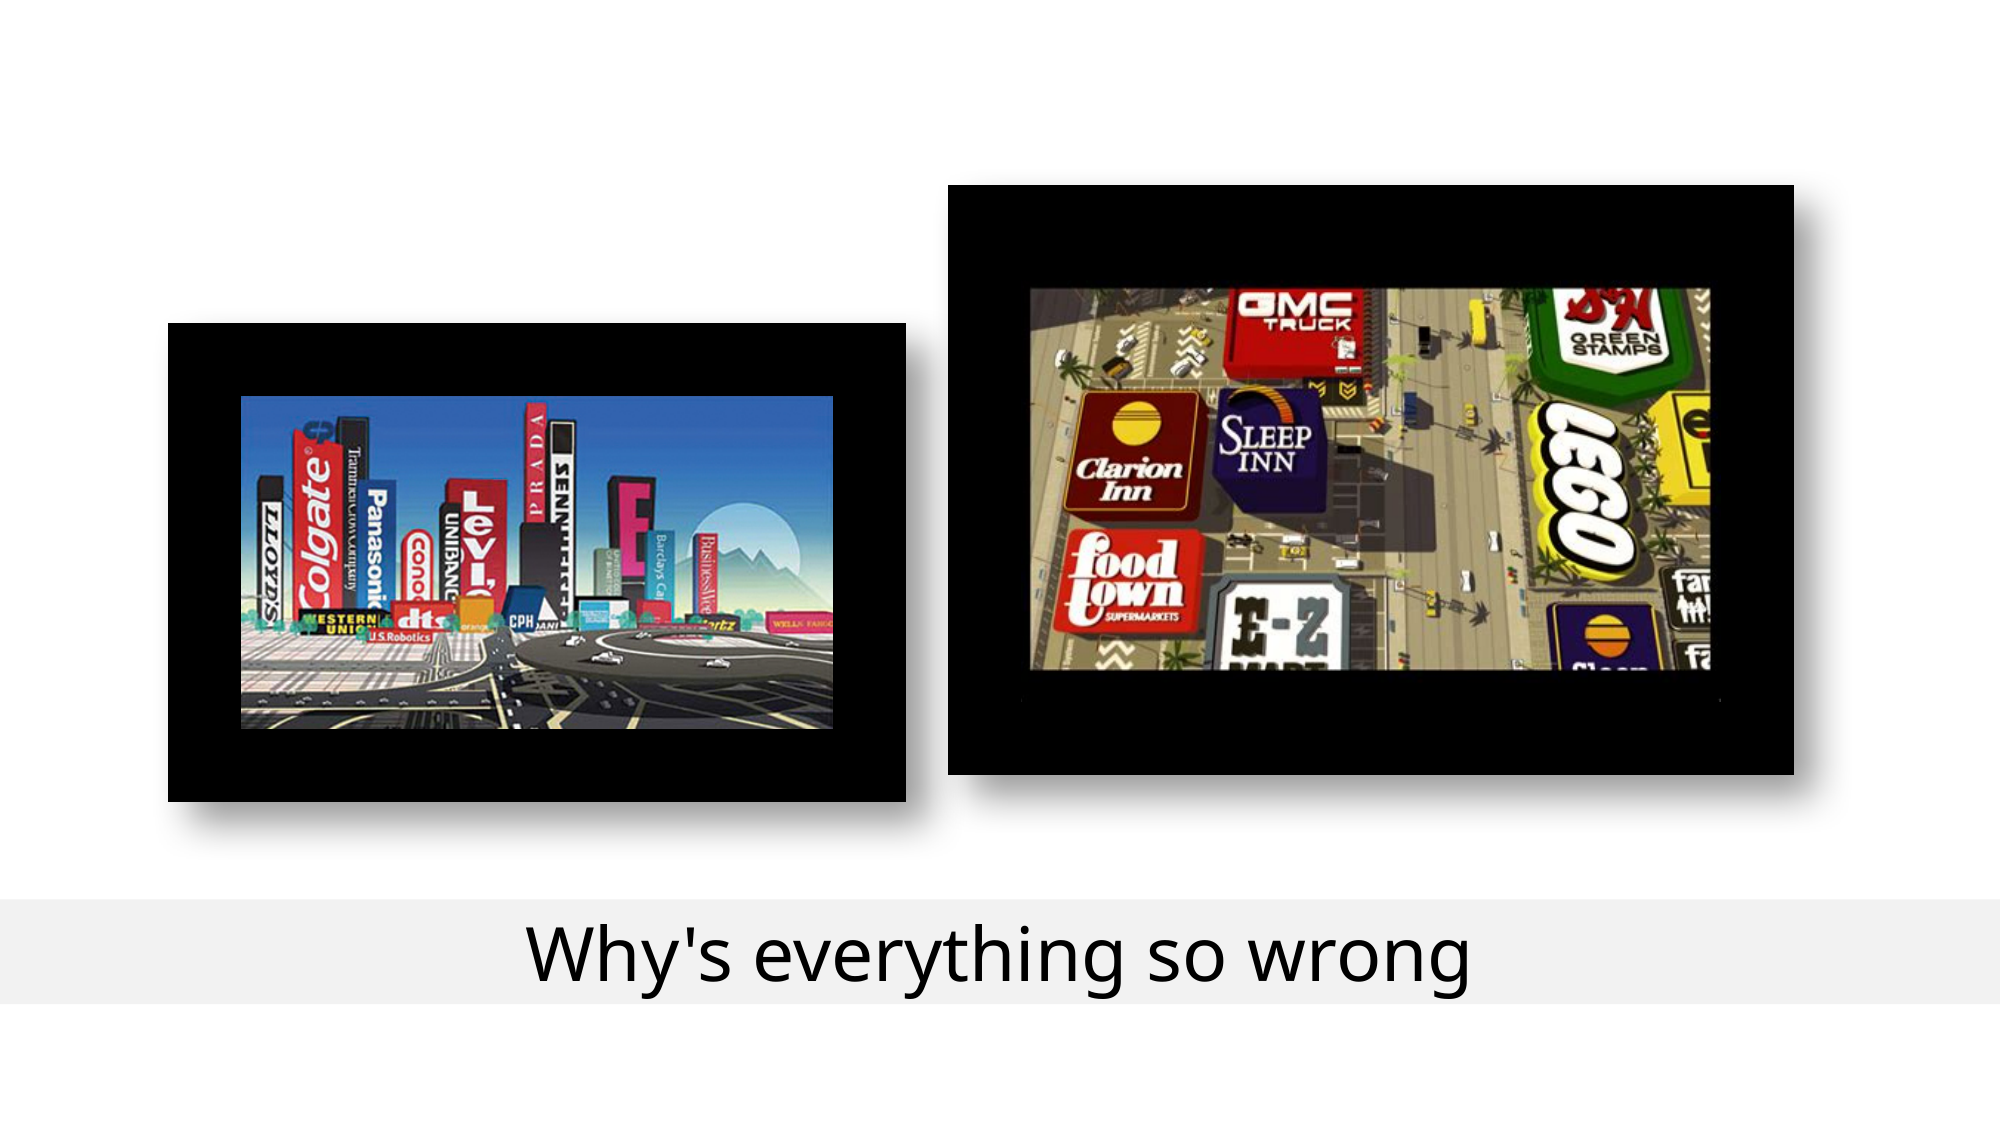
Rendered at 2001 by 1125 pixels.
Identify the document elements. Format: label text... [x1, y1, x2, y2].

picture [240, 395, 834, 730]
text_box Why's everything so wrong [0, 899, 2000, 1005]
picture [1020, 257, 1721, 703]
